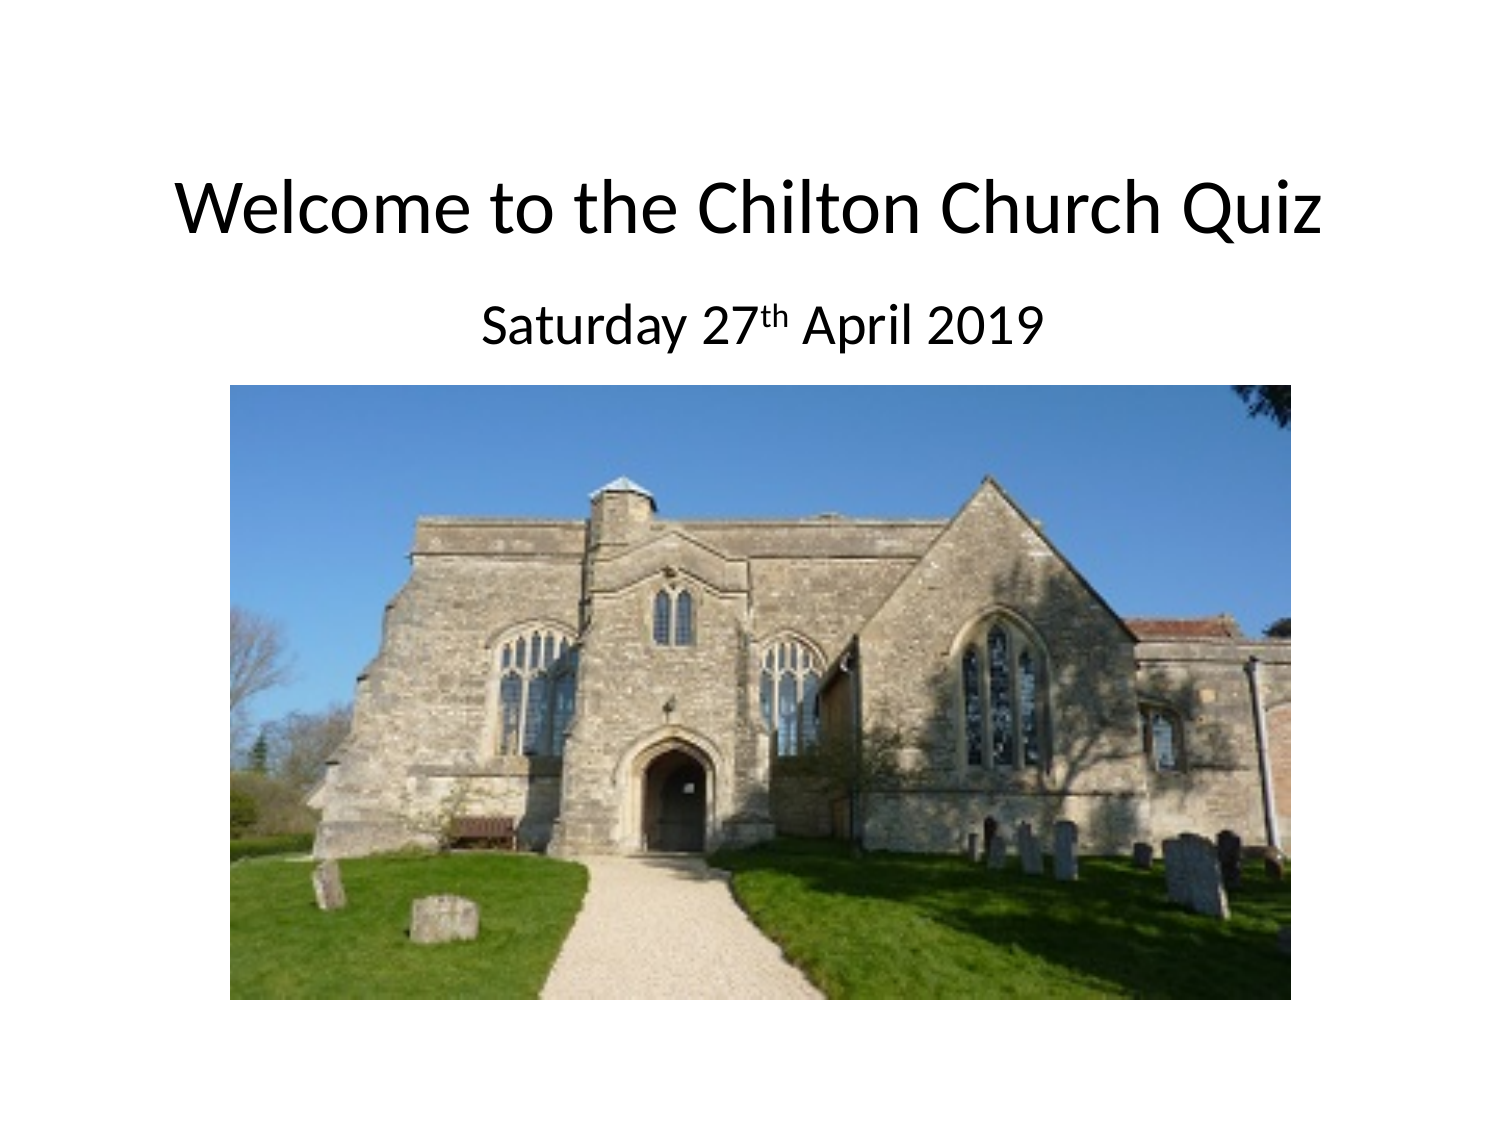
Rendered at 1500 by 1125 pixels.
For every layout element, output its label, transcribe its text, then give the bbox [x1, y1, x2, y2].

title Welcome to the Chilton Church Quiz [112, 113, 1388, 291]
picture [229, 385, 1292, 1001]
subtitle [230, 113, 1353, 268]
text_box Saturday 27th April 2019 [466, 278, 1152, 364]
